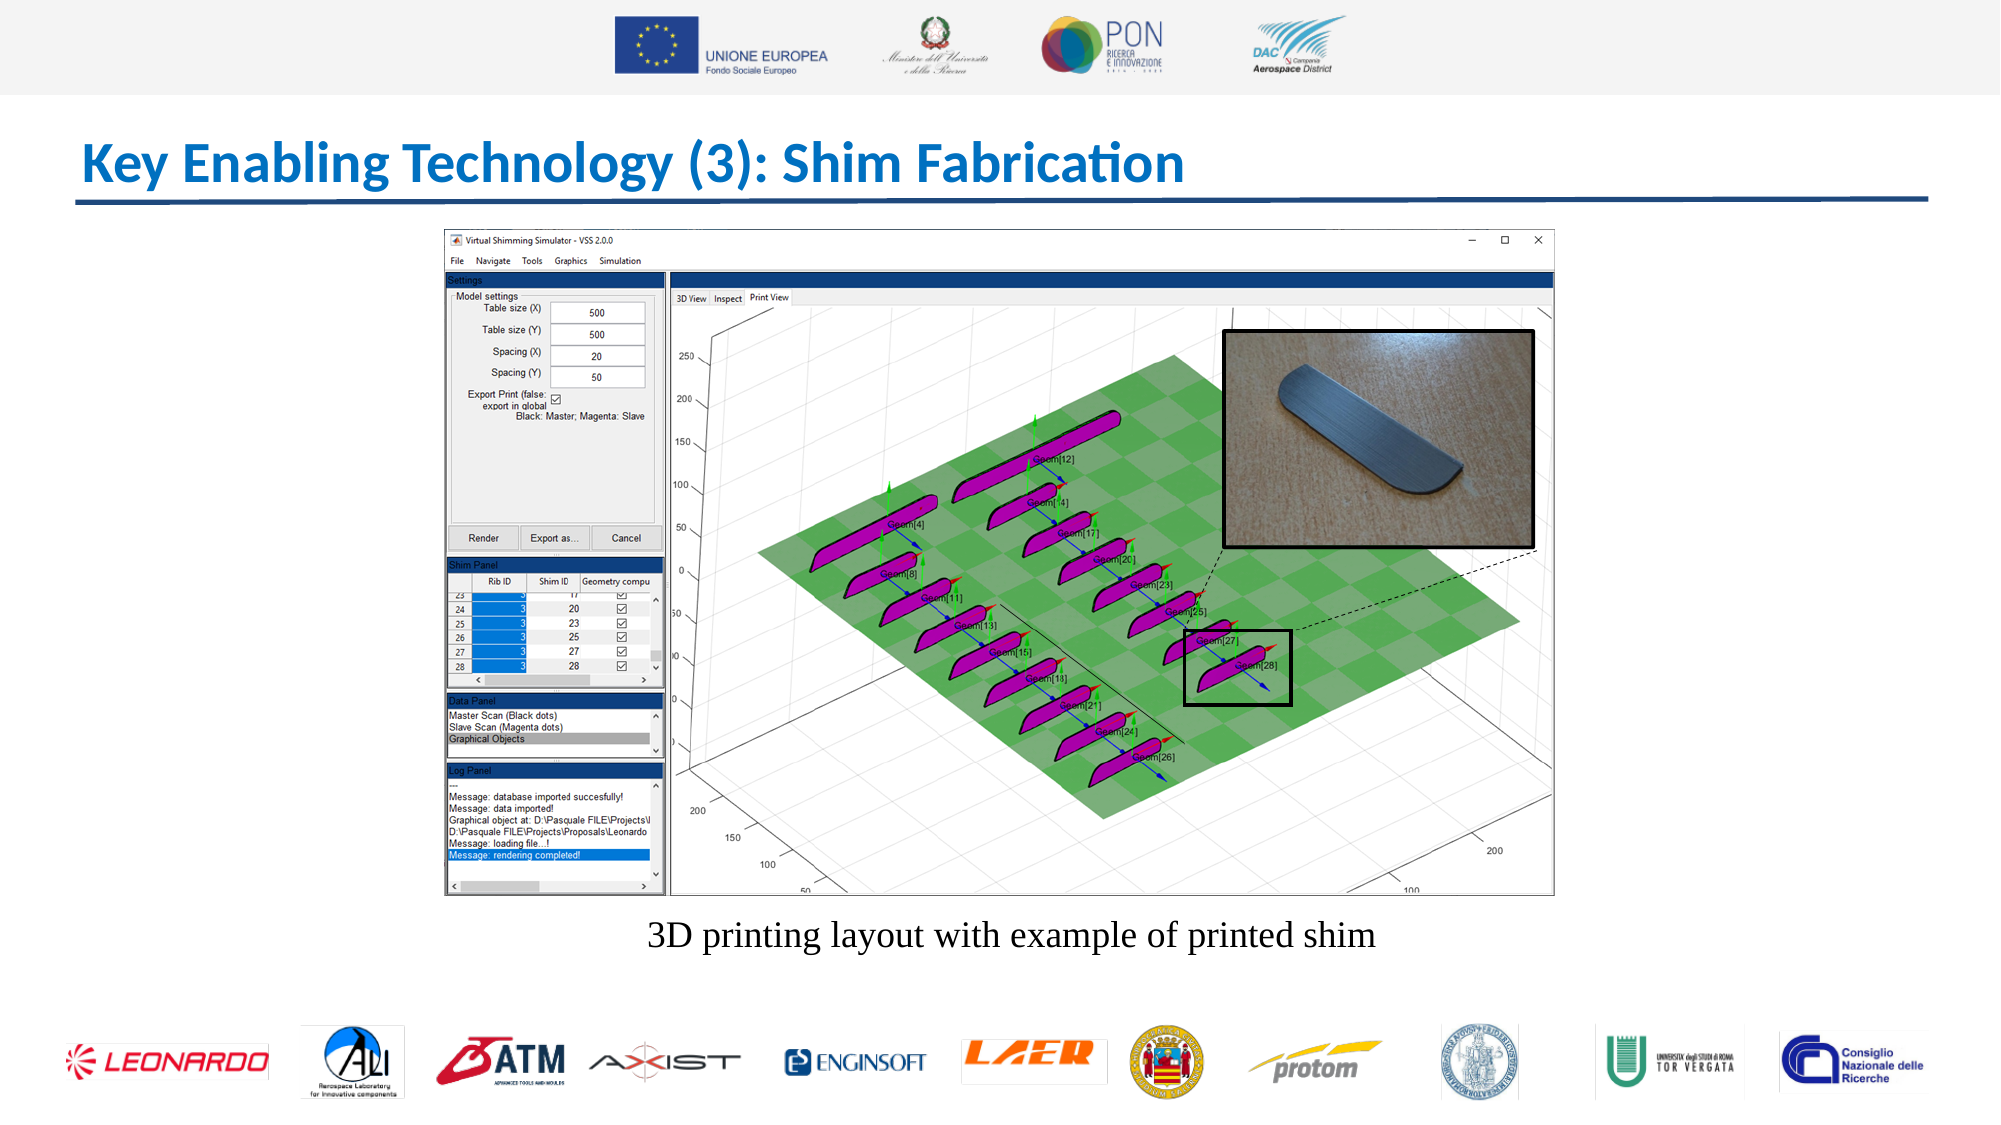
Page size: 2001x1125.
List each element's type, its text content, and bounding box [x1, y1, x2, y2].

picture [66, 1011, 1929, 1115]
picture [444, 229, 1556, 896]
text_box 3D printing layout with example of printed shim [632, 903, 1633, 963]
text_box Key Enabling Technology (3): Shim Fabrication [67, 116, 1404, 305]
picture [0, 0, 2000, 95]
